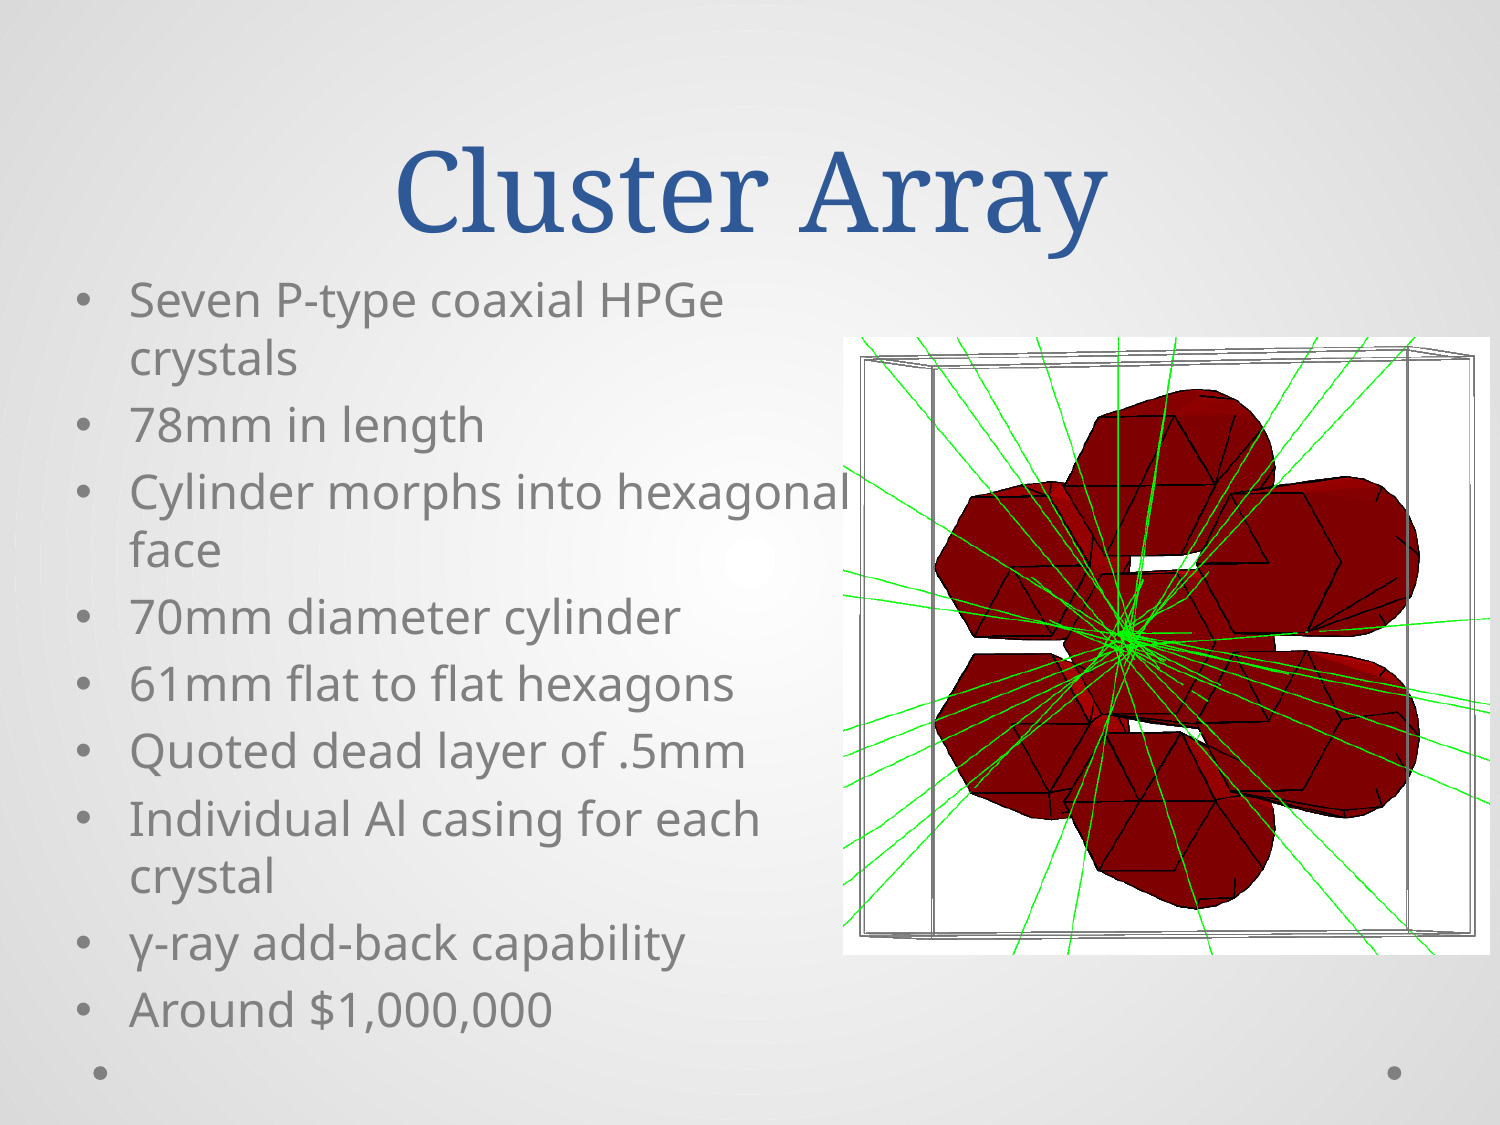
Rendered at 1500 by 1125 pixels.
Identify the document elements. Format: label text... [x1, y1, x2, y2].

title Cluster Array [75, 0, 1425, 263]
list Seven P-type coaxial HPGe crystals 78mm in length Cylinder morphs into hexagonal face 70mm diameter cylinder 61mm flat to flat hexagons Quoted dead layer of .5mm Individual Al casing for each crystal γ-ray add-back capability Around $1,000,000 [60, 262, 900, 1050]
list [842, 337, 1490, 955]
